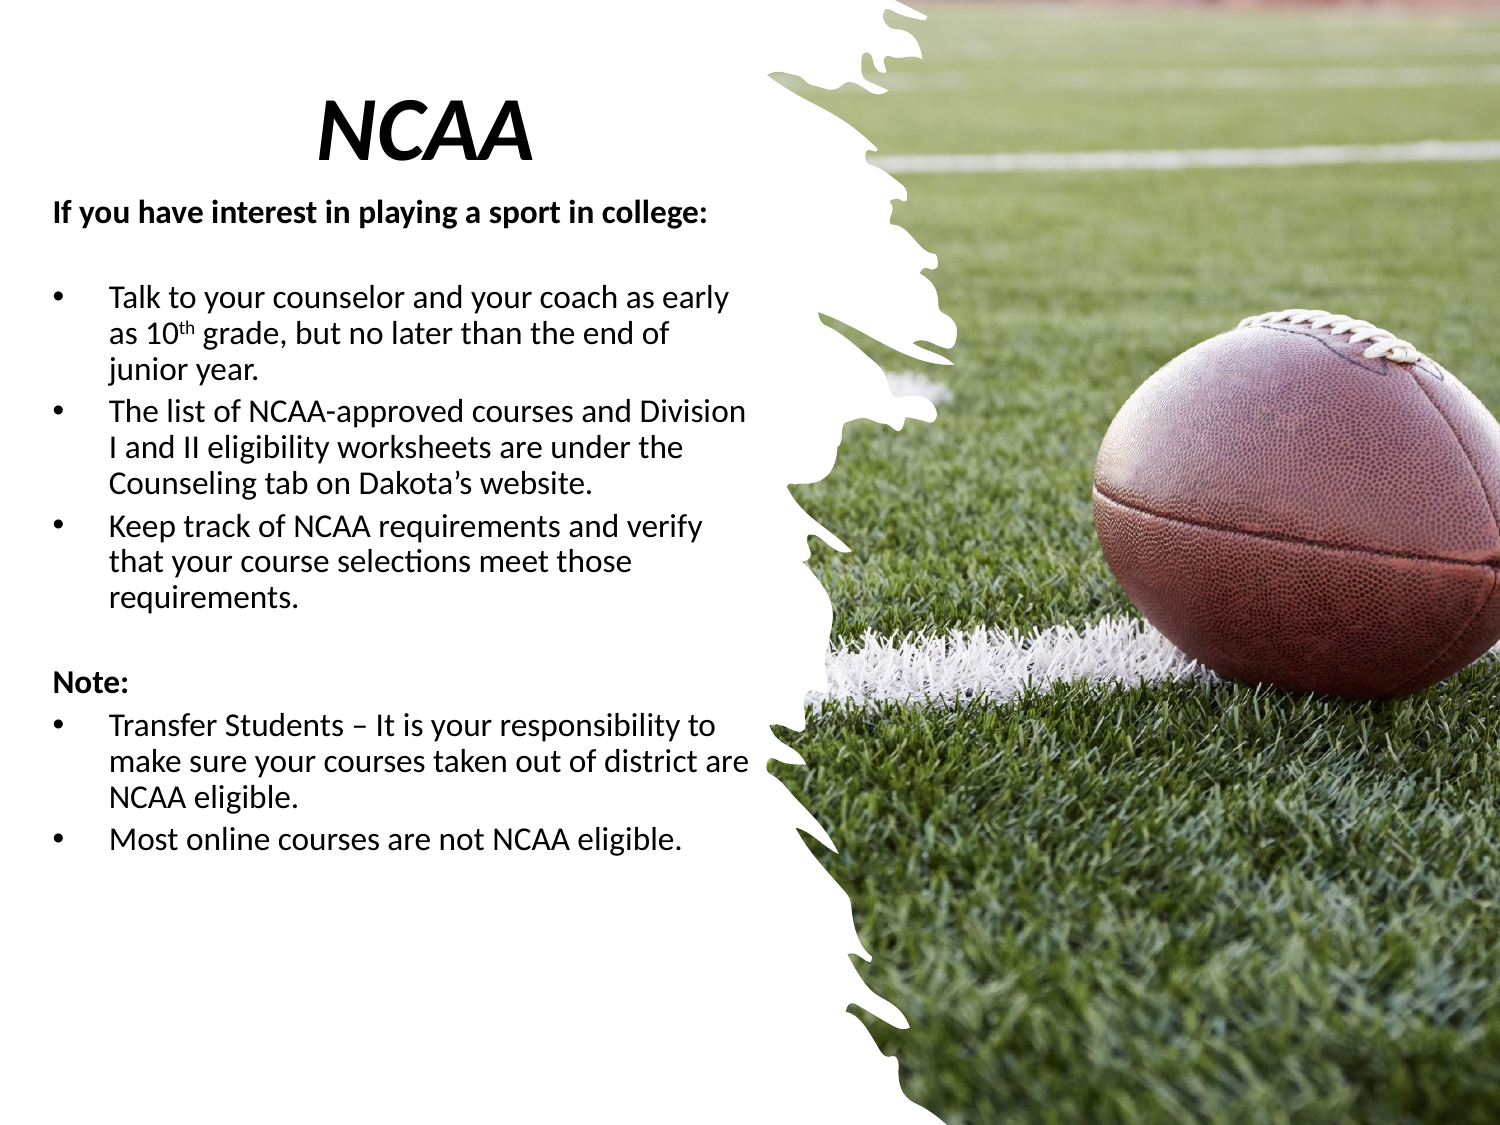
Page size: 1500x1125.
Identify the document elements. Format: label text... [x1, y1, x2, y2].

picture [766, 0, 1500, 1125]
title NCAA [103, 59, 750, 187]
text_box [0, 0, 764, 1125]
list If you have interest in playing a sport in college: Talk to your counselor and your coach as early as 10th grade, but no later than the end of junior year. The list of NCAA-approved courses and Division I and II eligibility worksheets are under the Counseling tab on Dakota’s website. Keep track of NCAA requirements and verify that your course selections meet those requirements. Note: Transfer Students – It is your responsibility to make sure your courses taken out of district are NCAA eligible. Most online courses are not NCAA eligible. [37, 187, 761, 1038]
